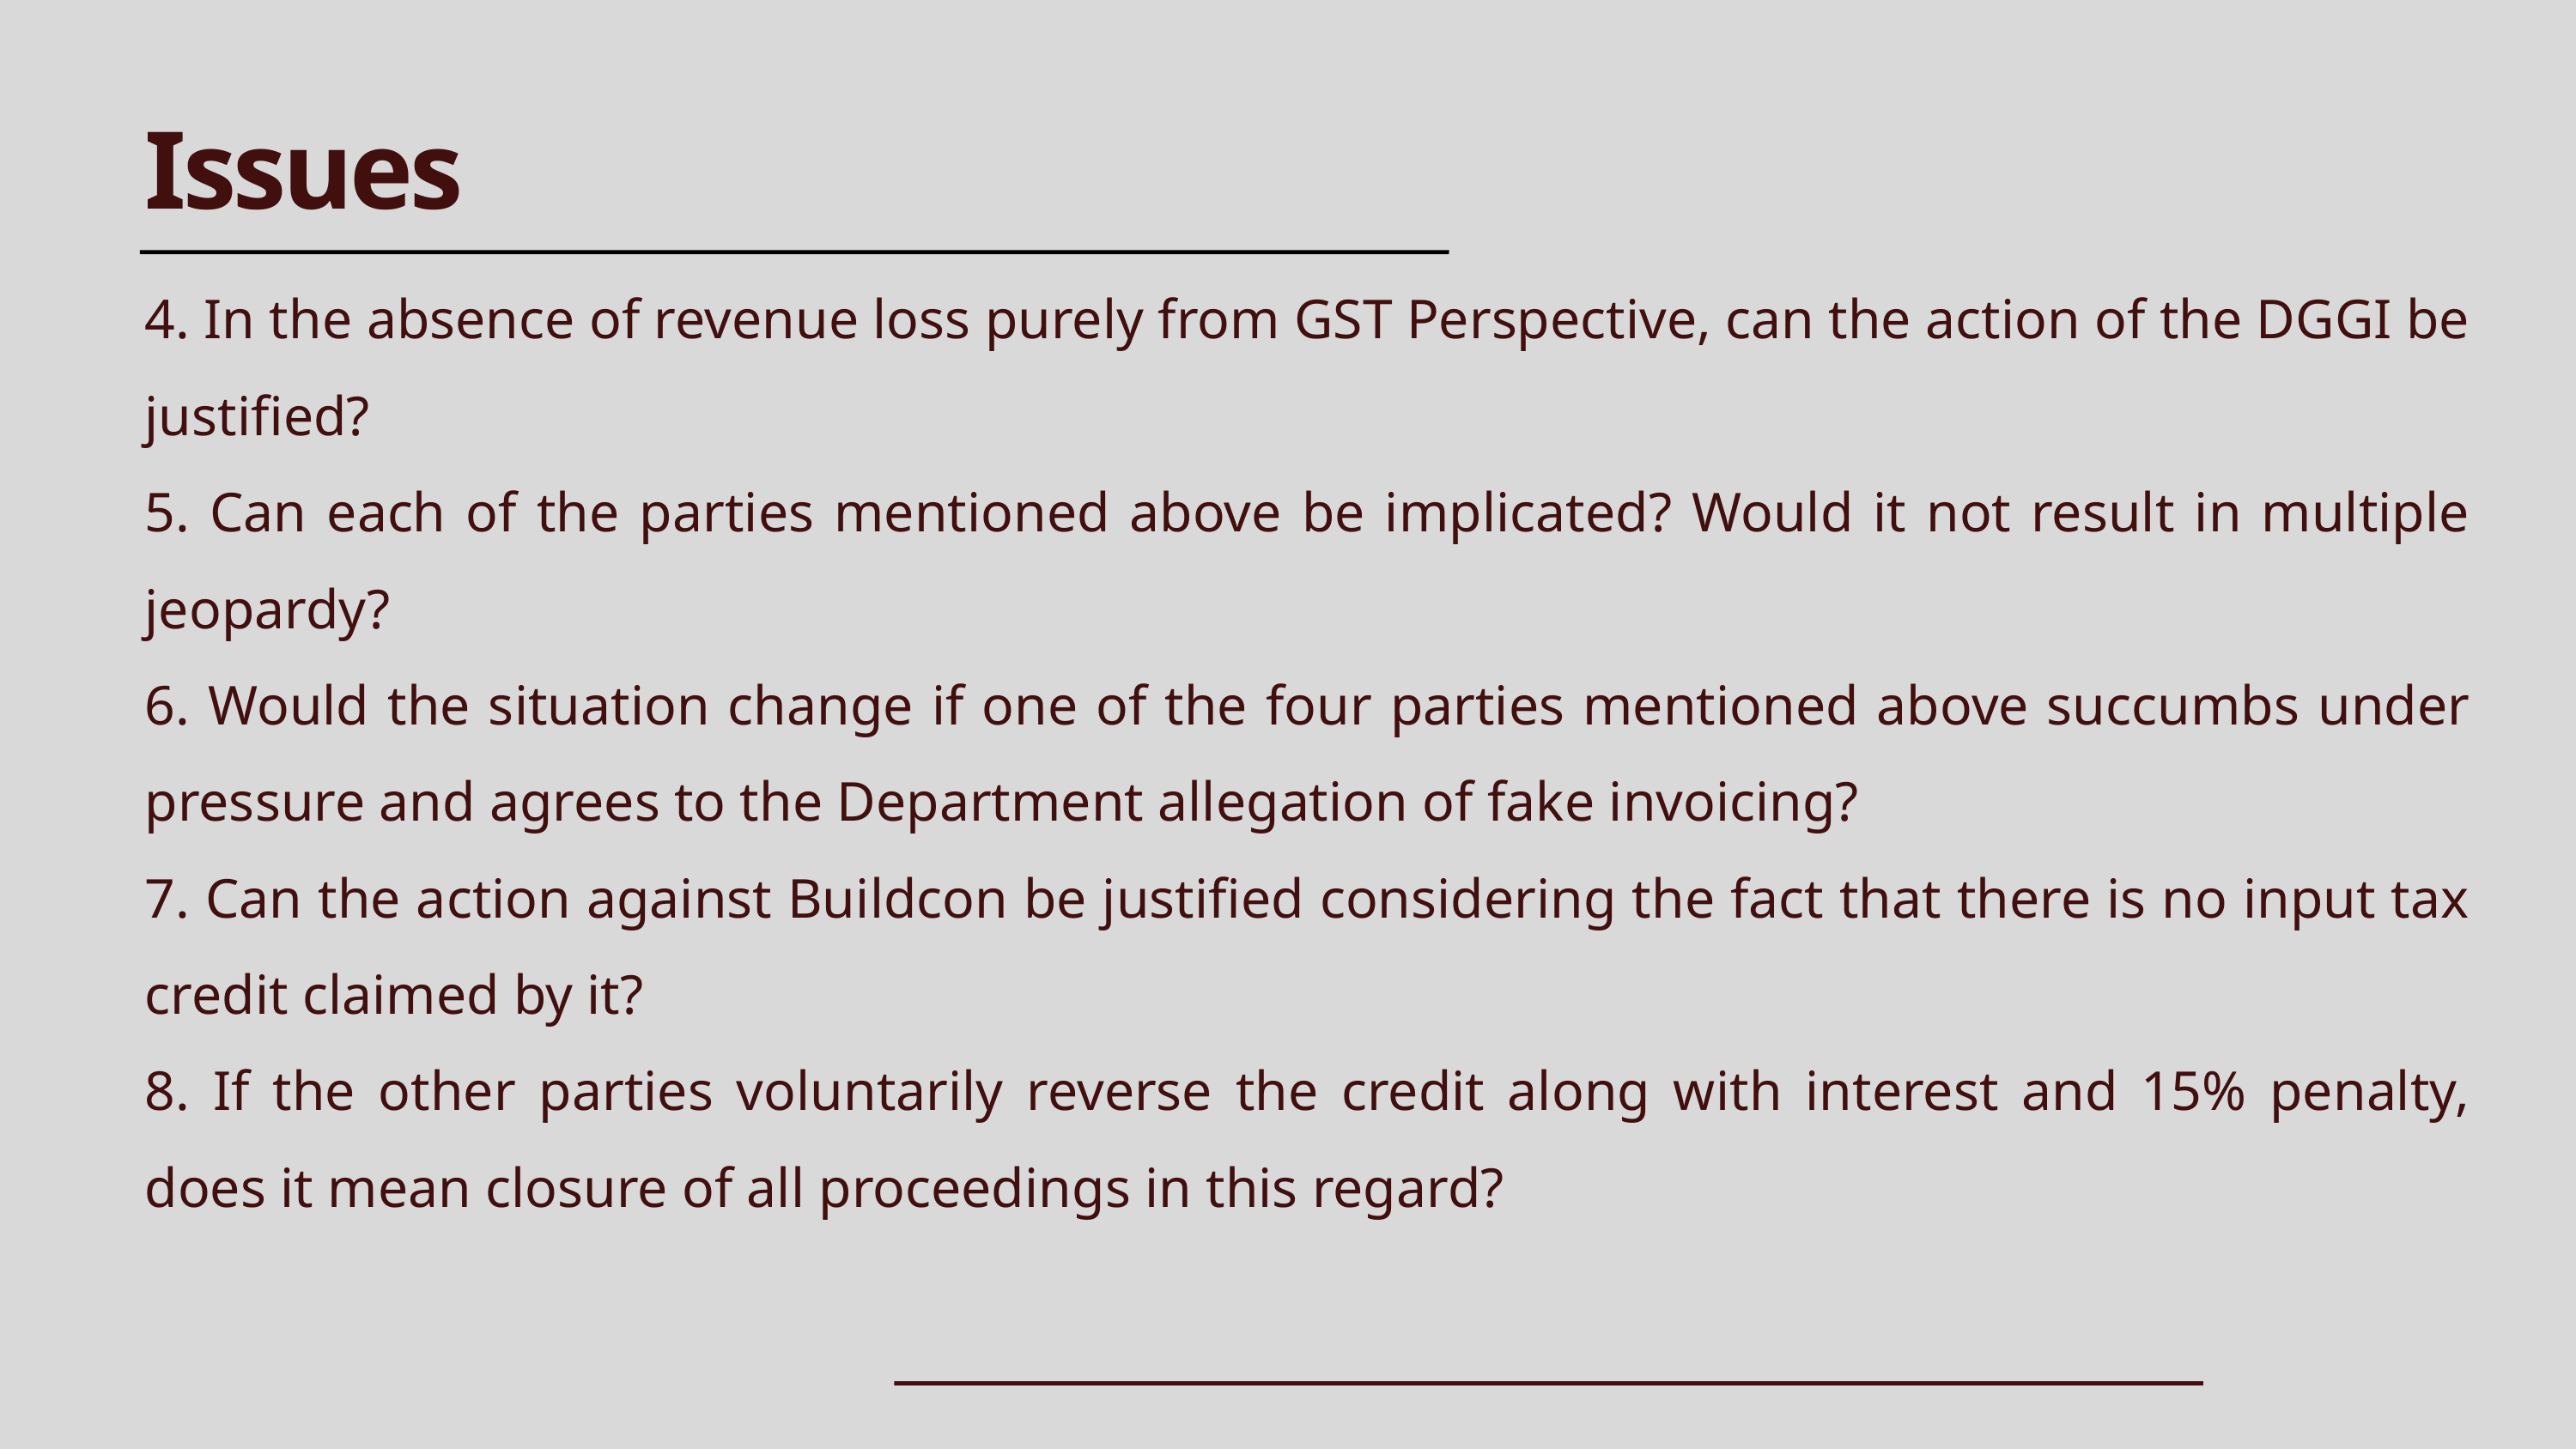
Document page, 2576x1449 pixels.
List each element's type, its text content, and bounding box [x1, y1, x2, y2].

text_box 4. In the absence of revenue loss purely from GST Perspective, can the action of the DGGI be justified? 5. Can each of the parties mentioned above be implicated? Would it not result in multiple jeopardy? 6. Would the situation change if one of the four parties mentioned above succumbs under pressure and agrees to the Department allegation of fake invoicing? 7. Can the action against Buildcon be justified considering the fact that there is no input tax credit claimed by it? 8. If the other parties voluntarily reverse the credit along with interest and 15% penalty, does it mean closure of all proceedings in this regard? [144, 252, 2474, 1315]
text_box Issues [144, 15, 1977, 231]
